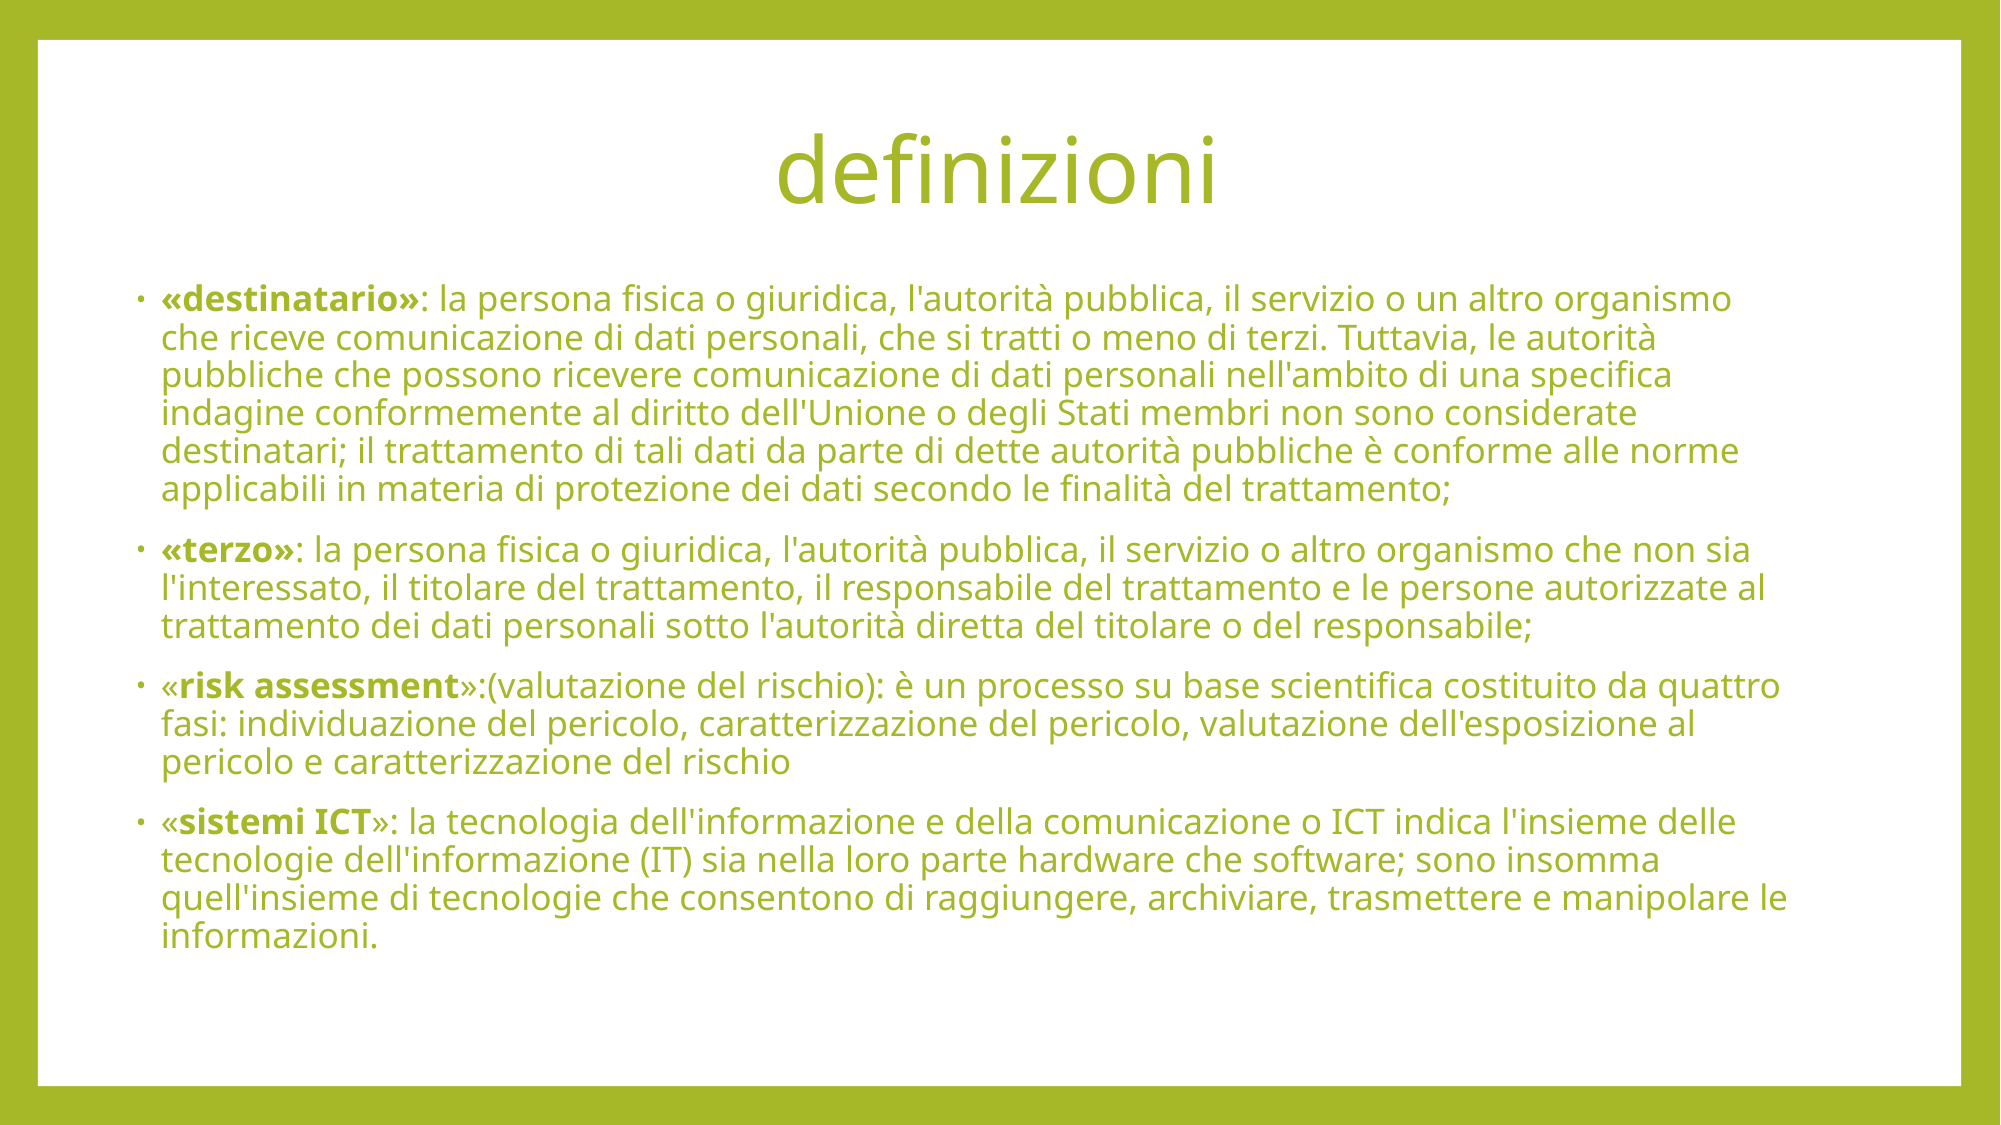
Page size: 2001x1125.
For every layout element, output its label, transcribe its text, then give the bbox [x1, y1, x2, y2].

list «destinatario»: la persona fisica o giuridica, l'autorità pubblica, il servizio o un altro organismo che riceve comunicazione di dati personali, che si tratti o meno di terzi. Tuttavia, le autorità pubbliche che possono ricevere comunicazione di dati personali nell'ambito di una specifica indagine conformemente al diritto dell'Unione o degli Stati membri non sono considerate destinatari; il trattamento di tali dati da parte di dette autorità pubbliche è conforme alle norme applicabili in materia di protezione dei dati secondo le finalità del trattamento; «terzo»: la persona fisica o giuridica, l'autorità pubblica, il servizio o altro organismo che non sia l'interessato, il titolare del trattamento, il responsabile del trattamento e le persone autorizzate al trattamento dei dati personali sotto l'autorità diretta del titolare o del responsabile; «risk assessment»:(valutazione del rischio): è un processo su base scientifica costituito da quattro fasi: individuazione del pericolo, caratterizzazione del pericolo, valutazione dell'esposizione al pericolo e caratterizzazione del rischio «sistemi ICT»: la tecnologia dell'informazione e della comunicazione o ICT indica l'insieme delle tecnologie dell'informazione (IT) sia nella loro parte hardware che software; sono insomma quell'insieme di tecnologie che consentono di raggiungere, archiviare, trasmettere e manipolare le informazioni. [114, 274, 1808, 1000]
title definizioni [187, 99, 1808, 247]
